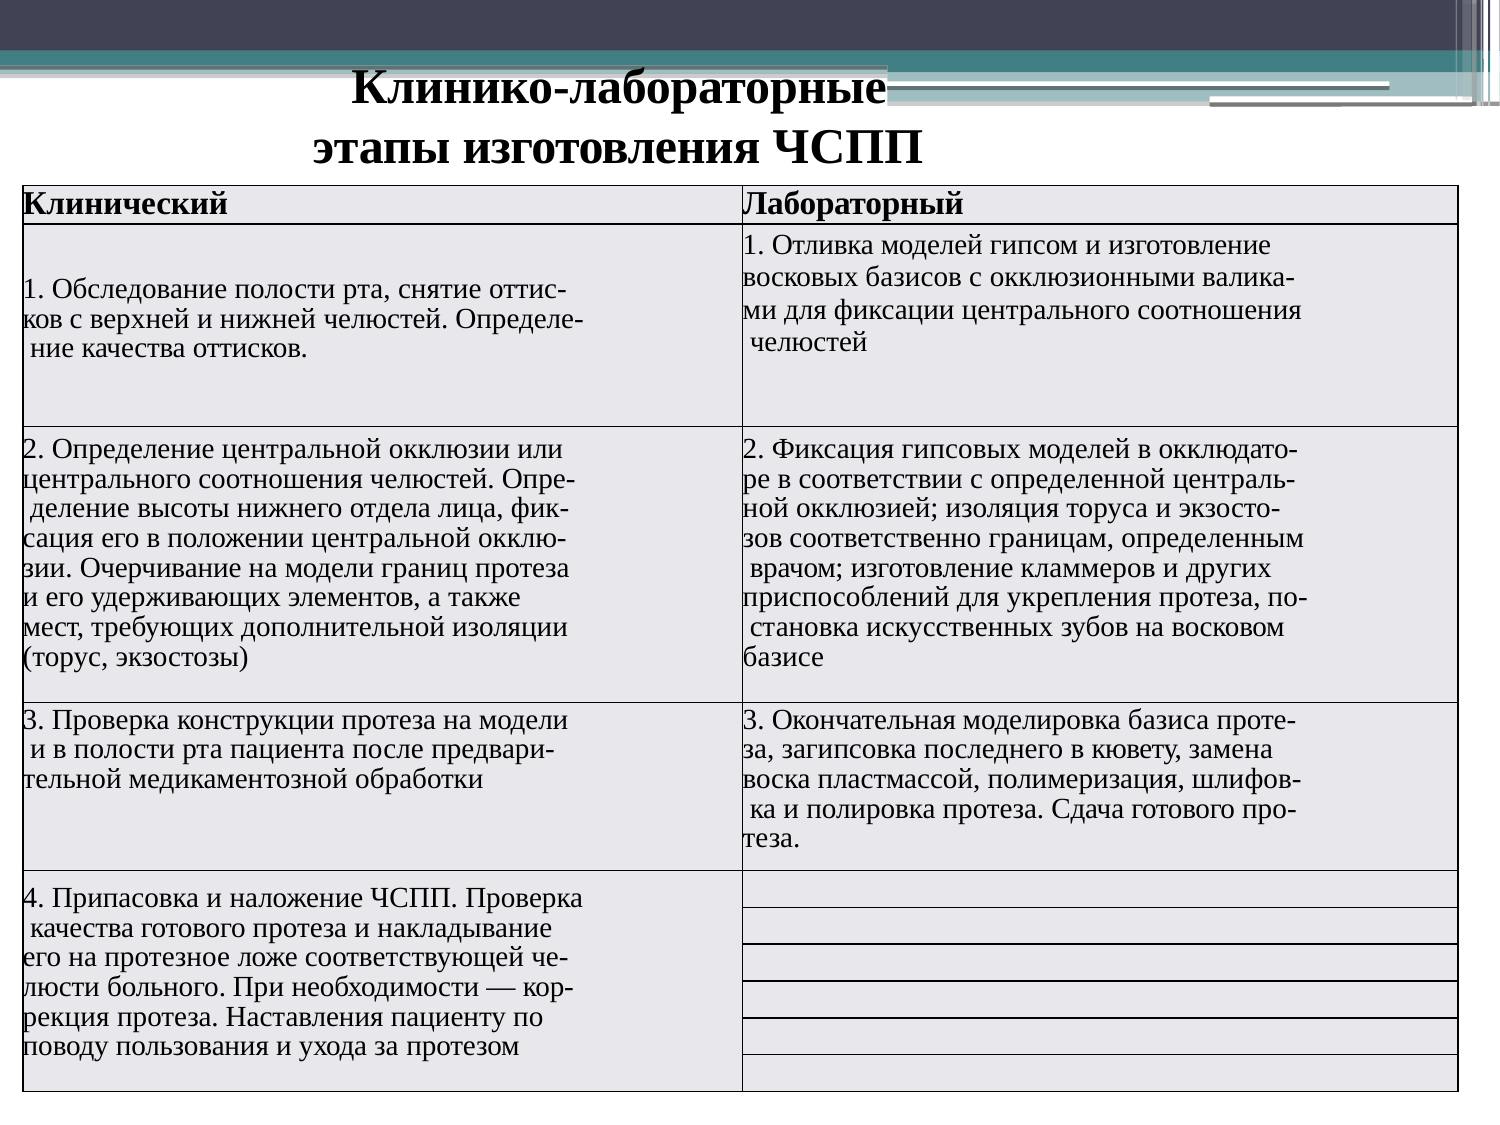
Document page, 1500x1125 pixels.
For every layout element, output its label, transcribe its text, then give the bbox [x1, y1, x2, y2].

table_cell 2. Определение центральной окклюзии или центрального соотношения челюстей. Опре- деление высоты нижнего отдела лица, фик- сация его в положении центральной окклю- зии. Очерчивание на модели границ протеза и его удерживающих элементов, а также мест, требующих дополнительной изоляции (торус, экзостозы) [24, 427, 742, 702]
table_cell 2. Фиксация гипсовых моделей в окклюдато- ре в соответствии с определенной централь- ной окклюзией; изоляция торуса и экзосто- зов соответственно границам, определенным врачом; изготовление кламмеров и других приспособлений для укрепления протеза, по- становка искусственных зубов на восковом базисе [743, 427, 1457, 702]
title Клинико-лабораторные [349, 174, 894, 241]
table_cell [743, 945, 1457, 980]
table_cell 3. Окончательная моделировка базиса проте- за, загипсовка последнего в кювету, замена воска пластмассой, полимеризация, шлифов- ка и полировка протеза. Сдача готового про- теза. [743, 703, 1457, 870]
table_header Лабораторный [894, 186, 1457, 223]
title Клинико-лабораторные [349, 51, 894, 111]
table_cell [743, 1055, 1457, 1091]
table_cell 4. Припасовка и наложение ЧСПП. Проверка качества готового протеза и накладывание его на протезное ложе соответствующей че- люсти больного. При необходимости — кор- рекция протеза. Наставления пациенту по поводу пользования и ухода за протезом [24, 871, 742, 1091]
table_header Клинический [24, 186, 349, 223]
table_cell 3. Проверка конструкции протеза на модели и в полости рта пациента после предвари- тельной медикаментозной обработки [24, 703, 742, 870]
table_cell 1. Отливка моделей гипсом и изготовление восковых базисов с окклюзионными валика- ми для фиксации центрального соотношения челюстей [743, 225, 1457, 426]
table_cell 1. Обследование полости рта, снятие оттис- ков с верхней и нижней челюстей. Определе- ние качества оттисков. [24, 225, 742, 426]
table_cell [743, 908, 1457, 943]
text_box этапы изготовления ЧСПП [310, 111, 932, 174]
table_cell [743, 1019, 1457, 1054]
table_cell [743, 871, 1457, 907]
table_cell [743, 982, 1457, 1017]
